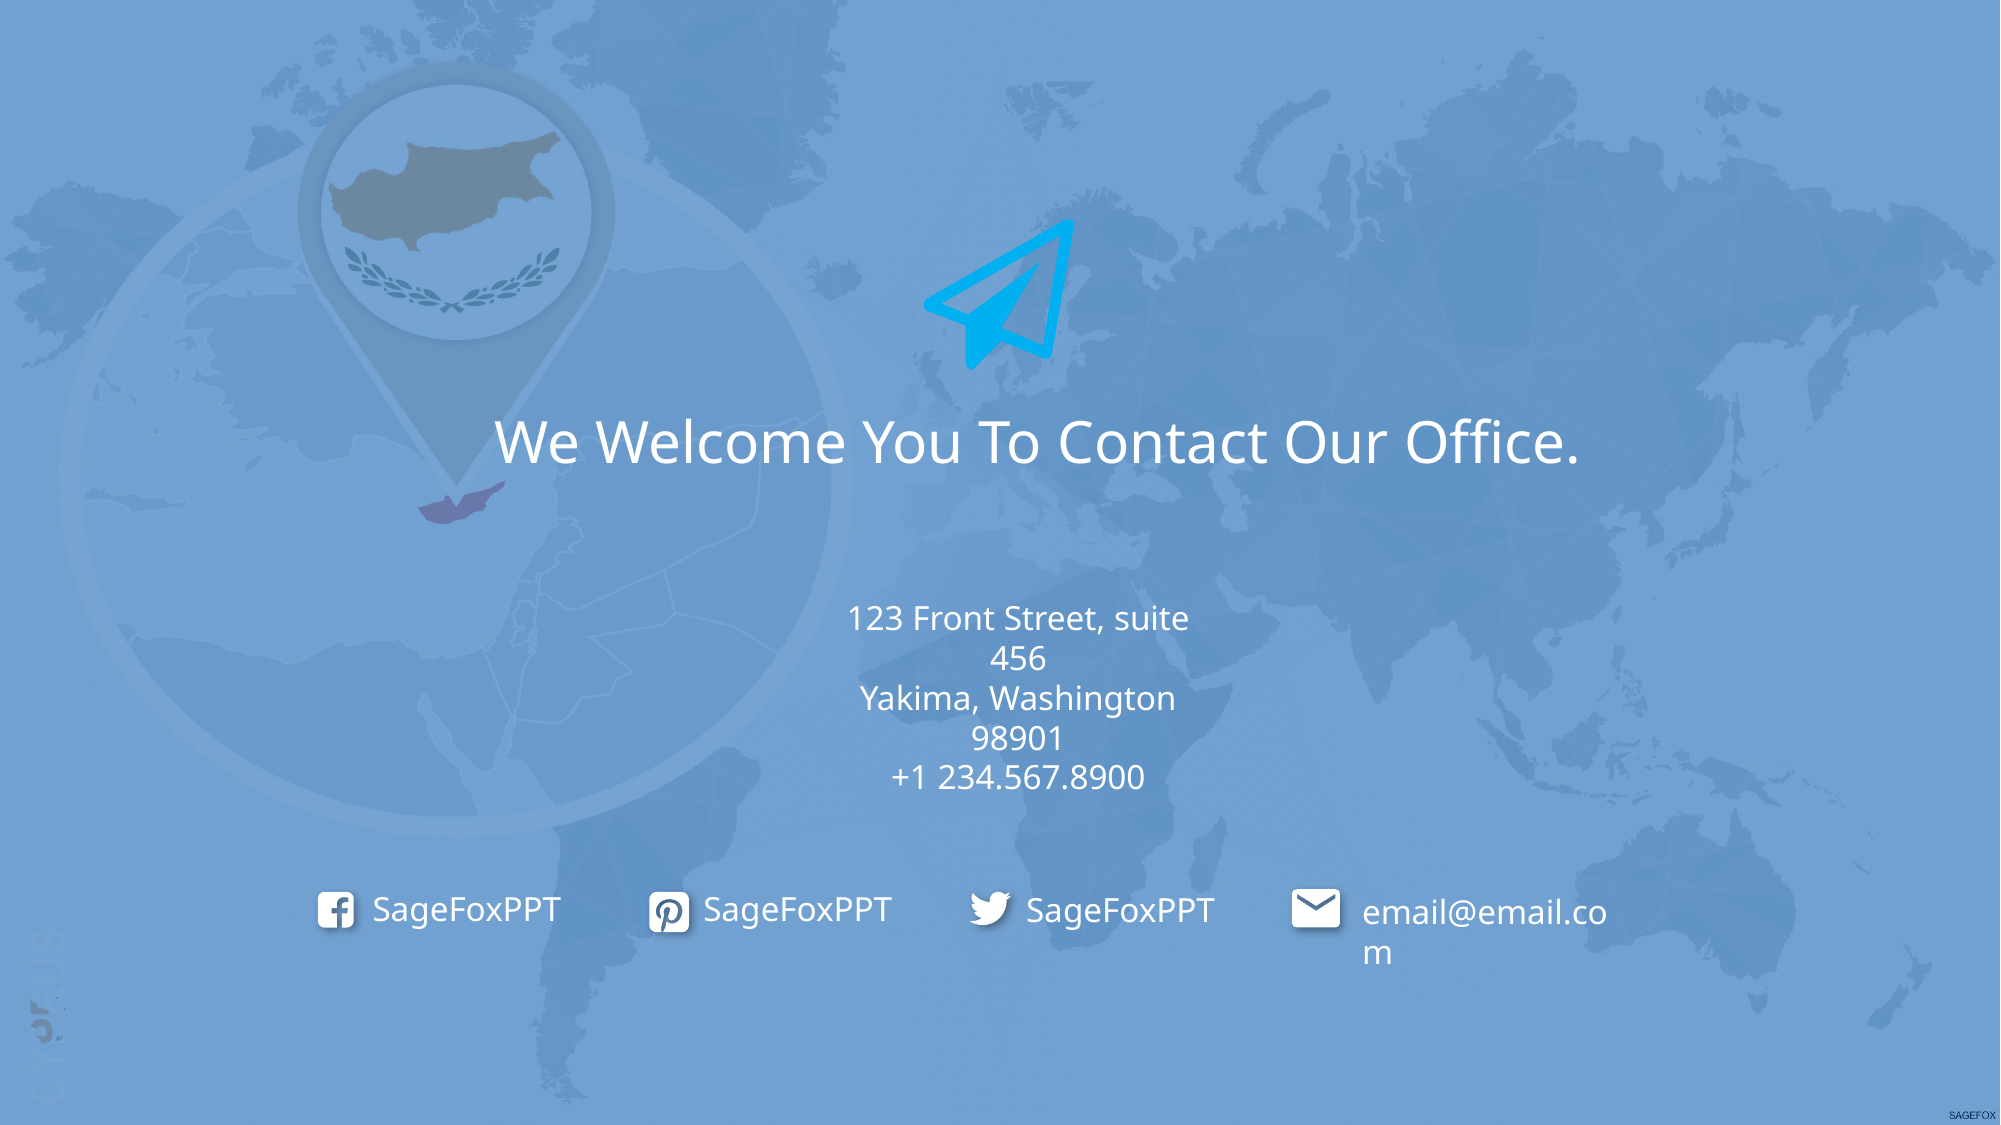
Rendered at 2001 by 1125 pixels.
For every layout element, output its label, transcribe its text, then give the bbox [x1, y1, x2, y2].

text_box SageFoxPPT [357, 880, 598, 936]
text_box SageFoxPPT [1011, 881, 1252, 937]
text_box [0, 0, 2000, 1125]
text_box [317, 891, 354, 928]
text_box [923, 219, 1074, 370]
text_box We Welcome You To Contact Our Office. [477, 398, 1598, 483]
text_box [1291, 889, 1340, 928]
text_box 123 Front Street, suite 456 Yakima, Washington 98901 +1 234.567.8900 [808, 589, 1229, 804]
text_box [649, 891, 688, 933]
text_box email@email.com [1347, 884, 1649, 979]
text_box [969, 891, 1011, 926]
text_box SageFoxPPT [688, 880, 929, 936]
